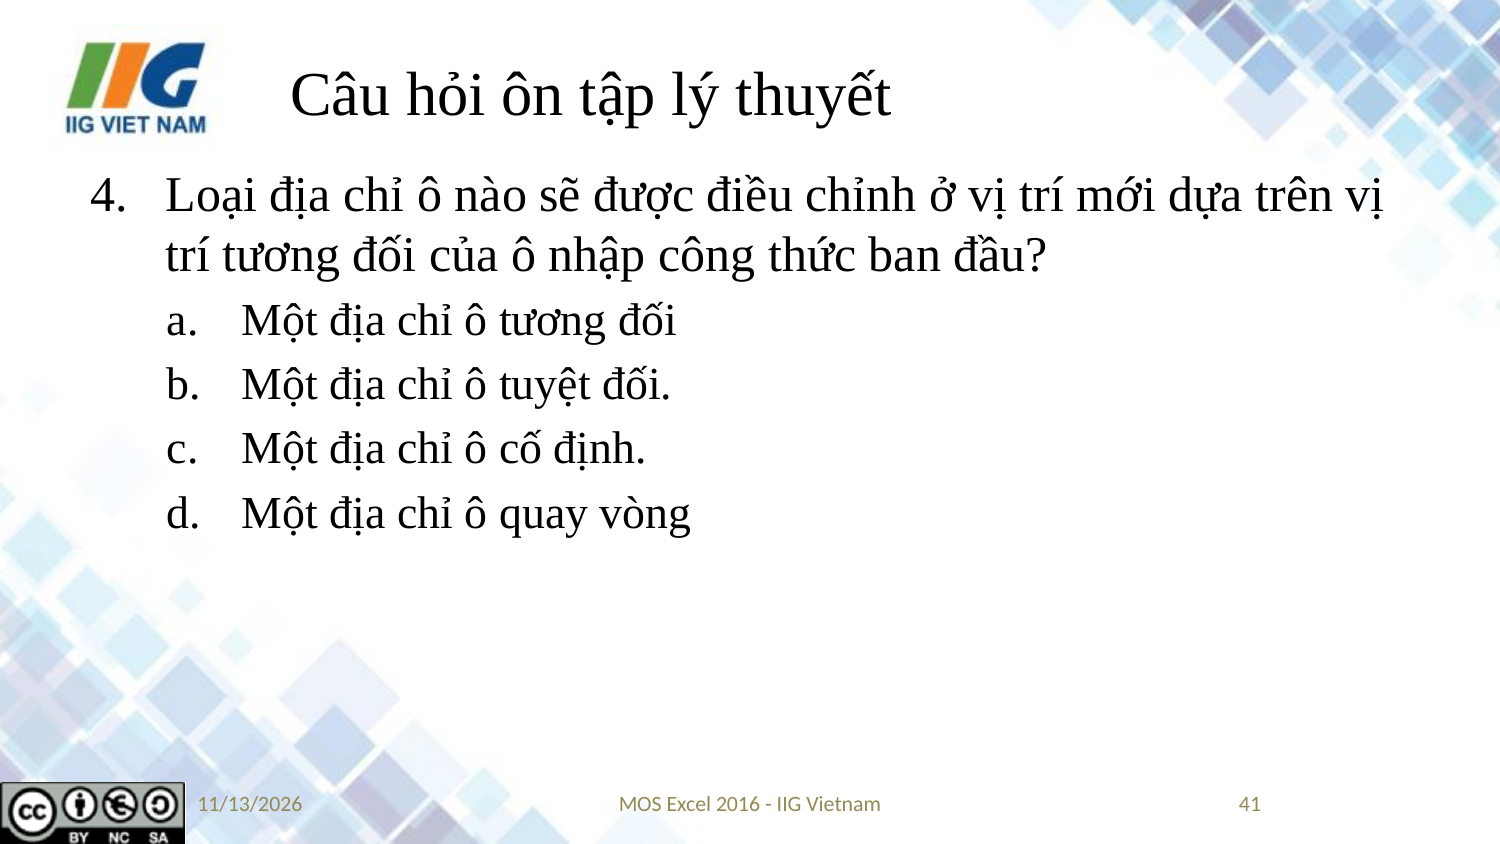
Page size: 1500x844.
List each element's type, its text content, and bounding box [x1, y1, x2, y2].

footer MOS Excel 2016 - IIG Vietnam [512, 782, 988, 828]
list Loại địa chỉ ô nào sẽ được điều chỉnh ở vị trí mới dựa trên vị trí tương đối của ô nhập công thức ban đầu? Một địa chỉ ô tương đối Một địa chỉ ô tuyệt đối. Một địa chỉ ô cố định. Một địa chỉ ô quay vòng [75, 153, 1425, 741]
title Câu hỏi ôn tập lý thuyết [275, 46, 1500, 135]
slide_number 41 [1074, 782, 1425, 828]
picture [0, 0, 1500, 844]
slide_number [75, 782, 425, 828]
